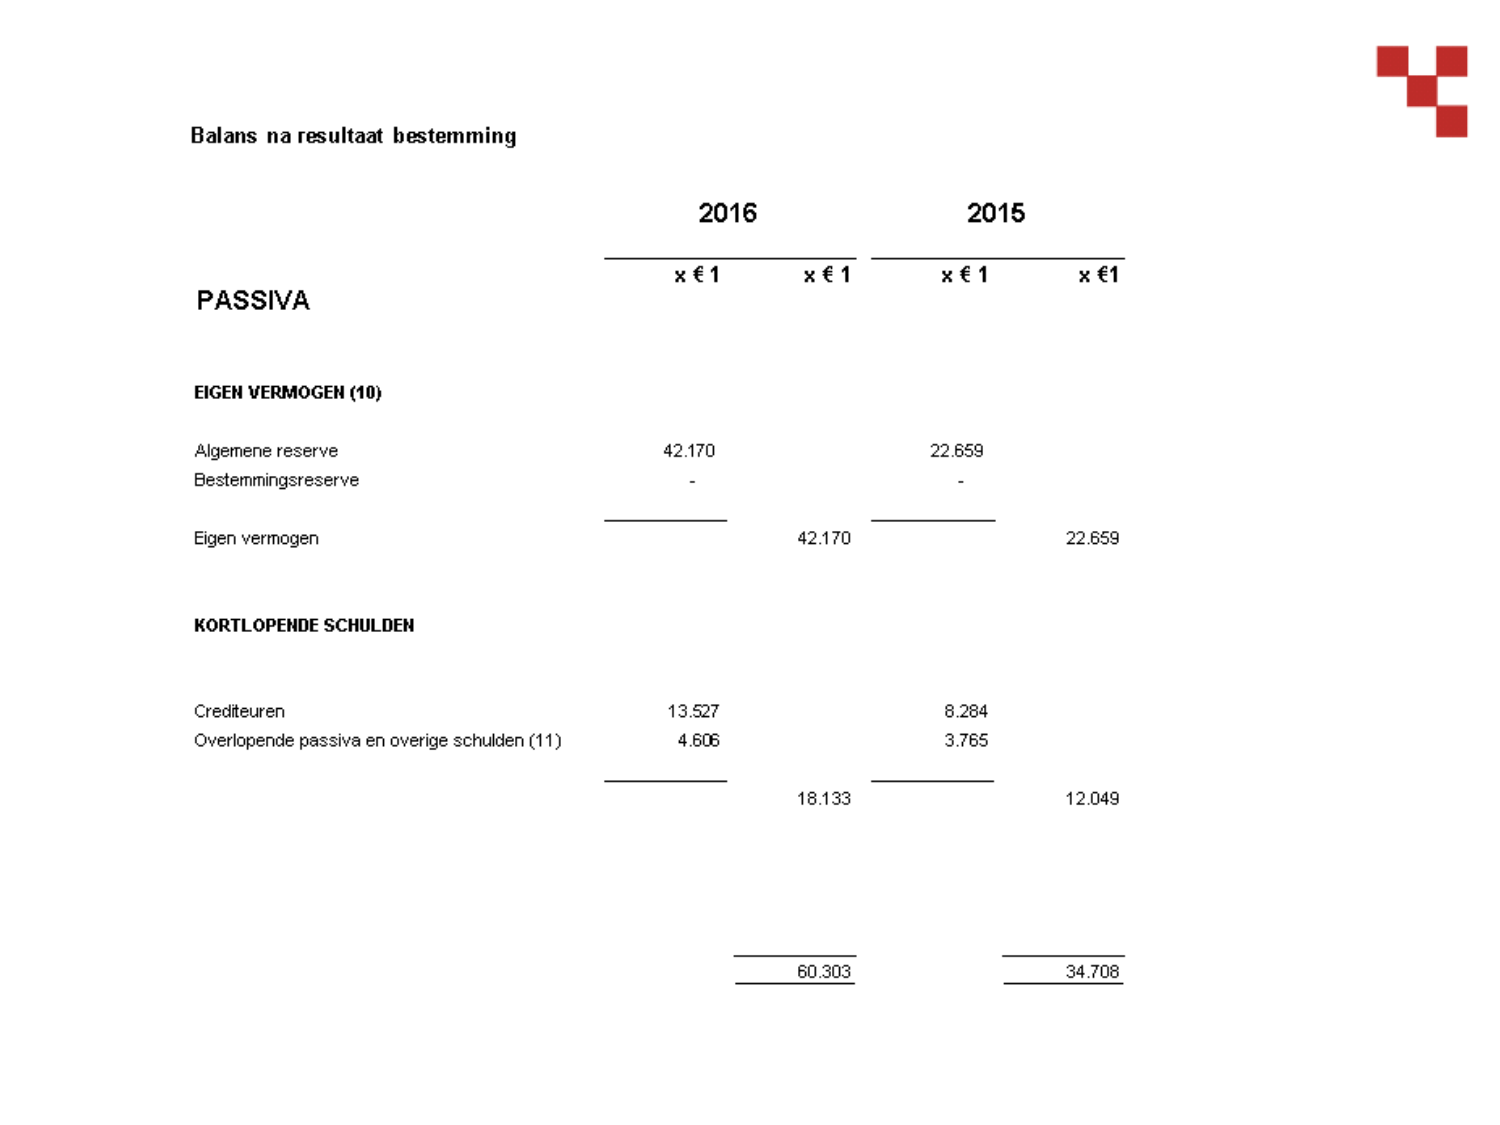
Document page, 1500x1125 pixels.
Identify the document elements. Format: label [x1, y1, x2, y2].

picture [1362, 20, 1488, 157]
picture [158, 101, 1202, 1006]
